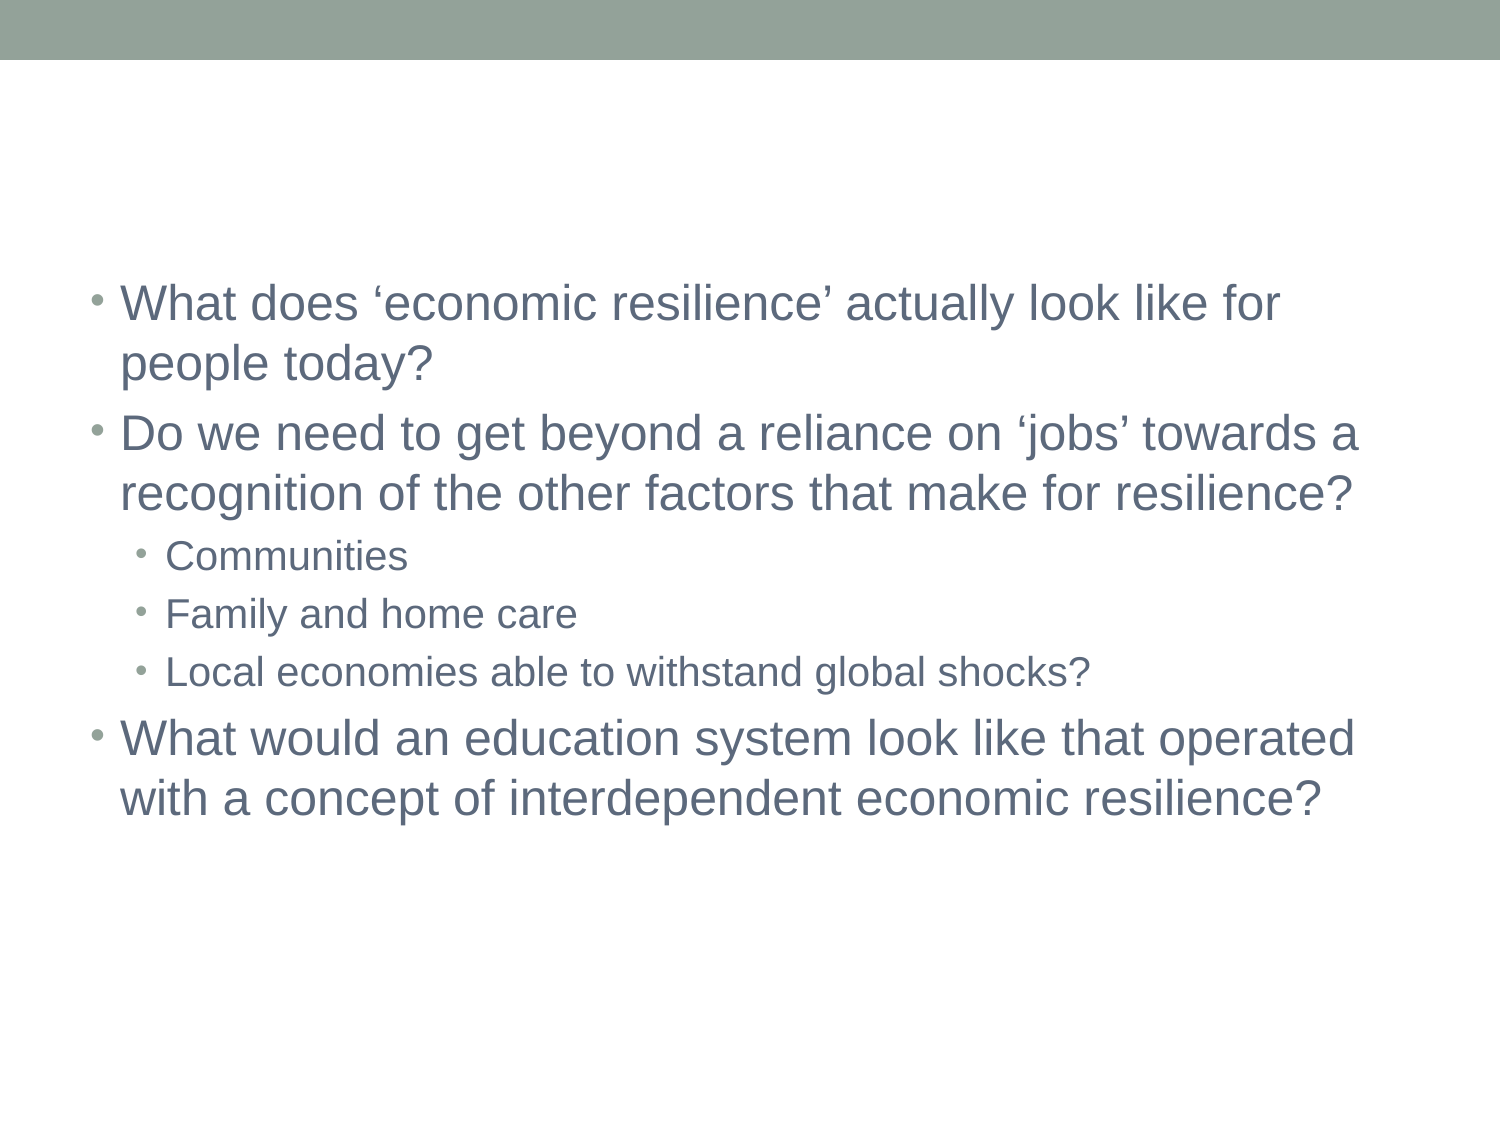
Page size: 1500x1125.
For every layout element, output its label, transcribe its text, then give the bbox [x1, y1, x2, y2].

list What does ‘economic resilience’ actually look like for people today? Do we need to get beyond a reliance on ‘jobs’ towards a recognition of the other factors that make for resilience? Communities Family and home care Local economies able to withstand global shocks? What would an education system look like that operated with a concept of interdependent economic resilience? [75, 262, 1425, 1063]
